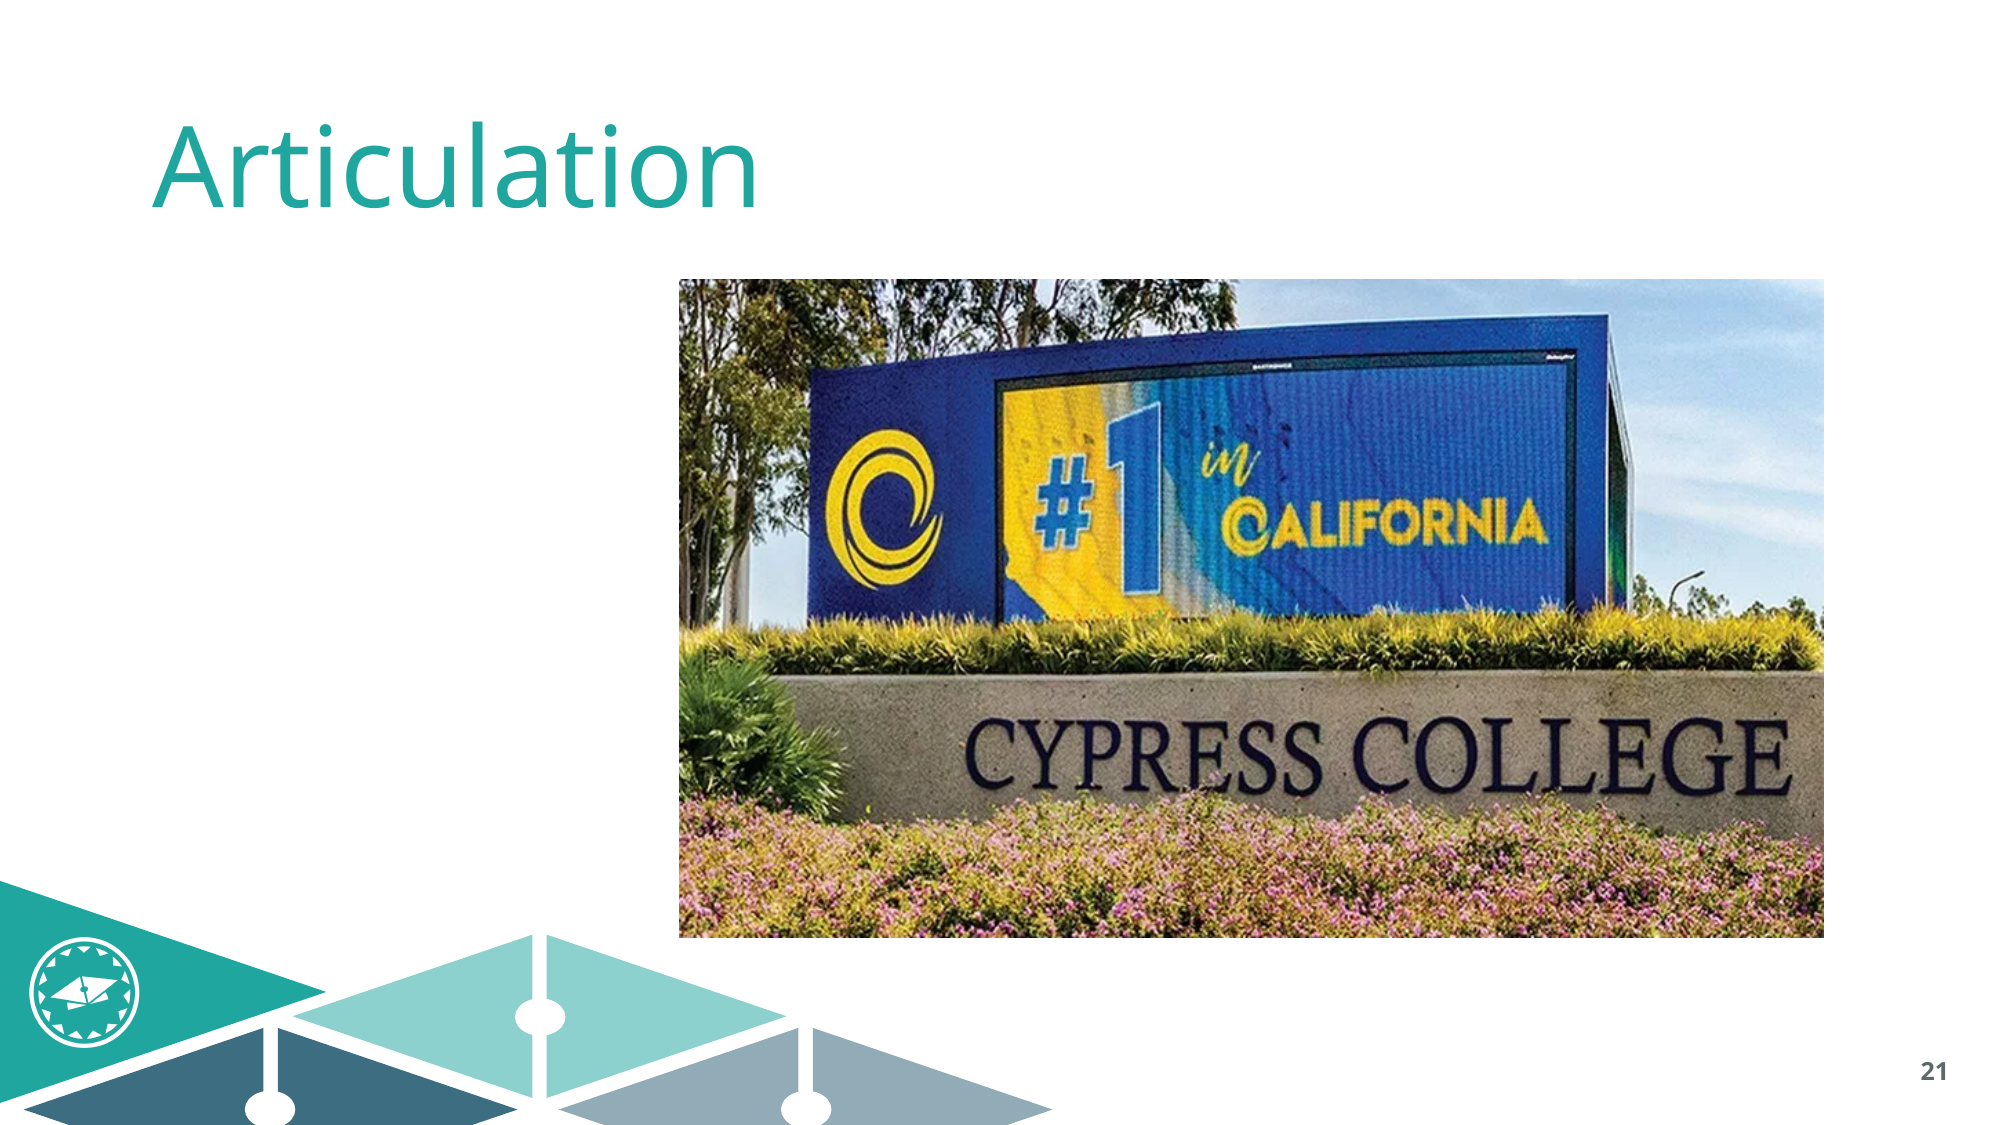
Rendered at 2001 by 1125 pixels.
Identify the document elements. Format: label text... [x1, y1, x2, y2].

title Articulation [137, 62, 1863, 280]
slide_number 21 [1884, 1042, 1964, 1103]
picture [679, 279, 1824, 938]
picture [29, 937, 147, 1048]
